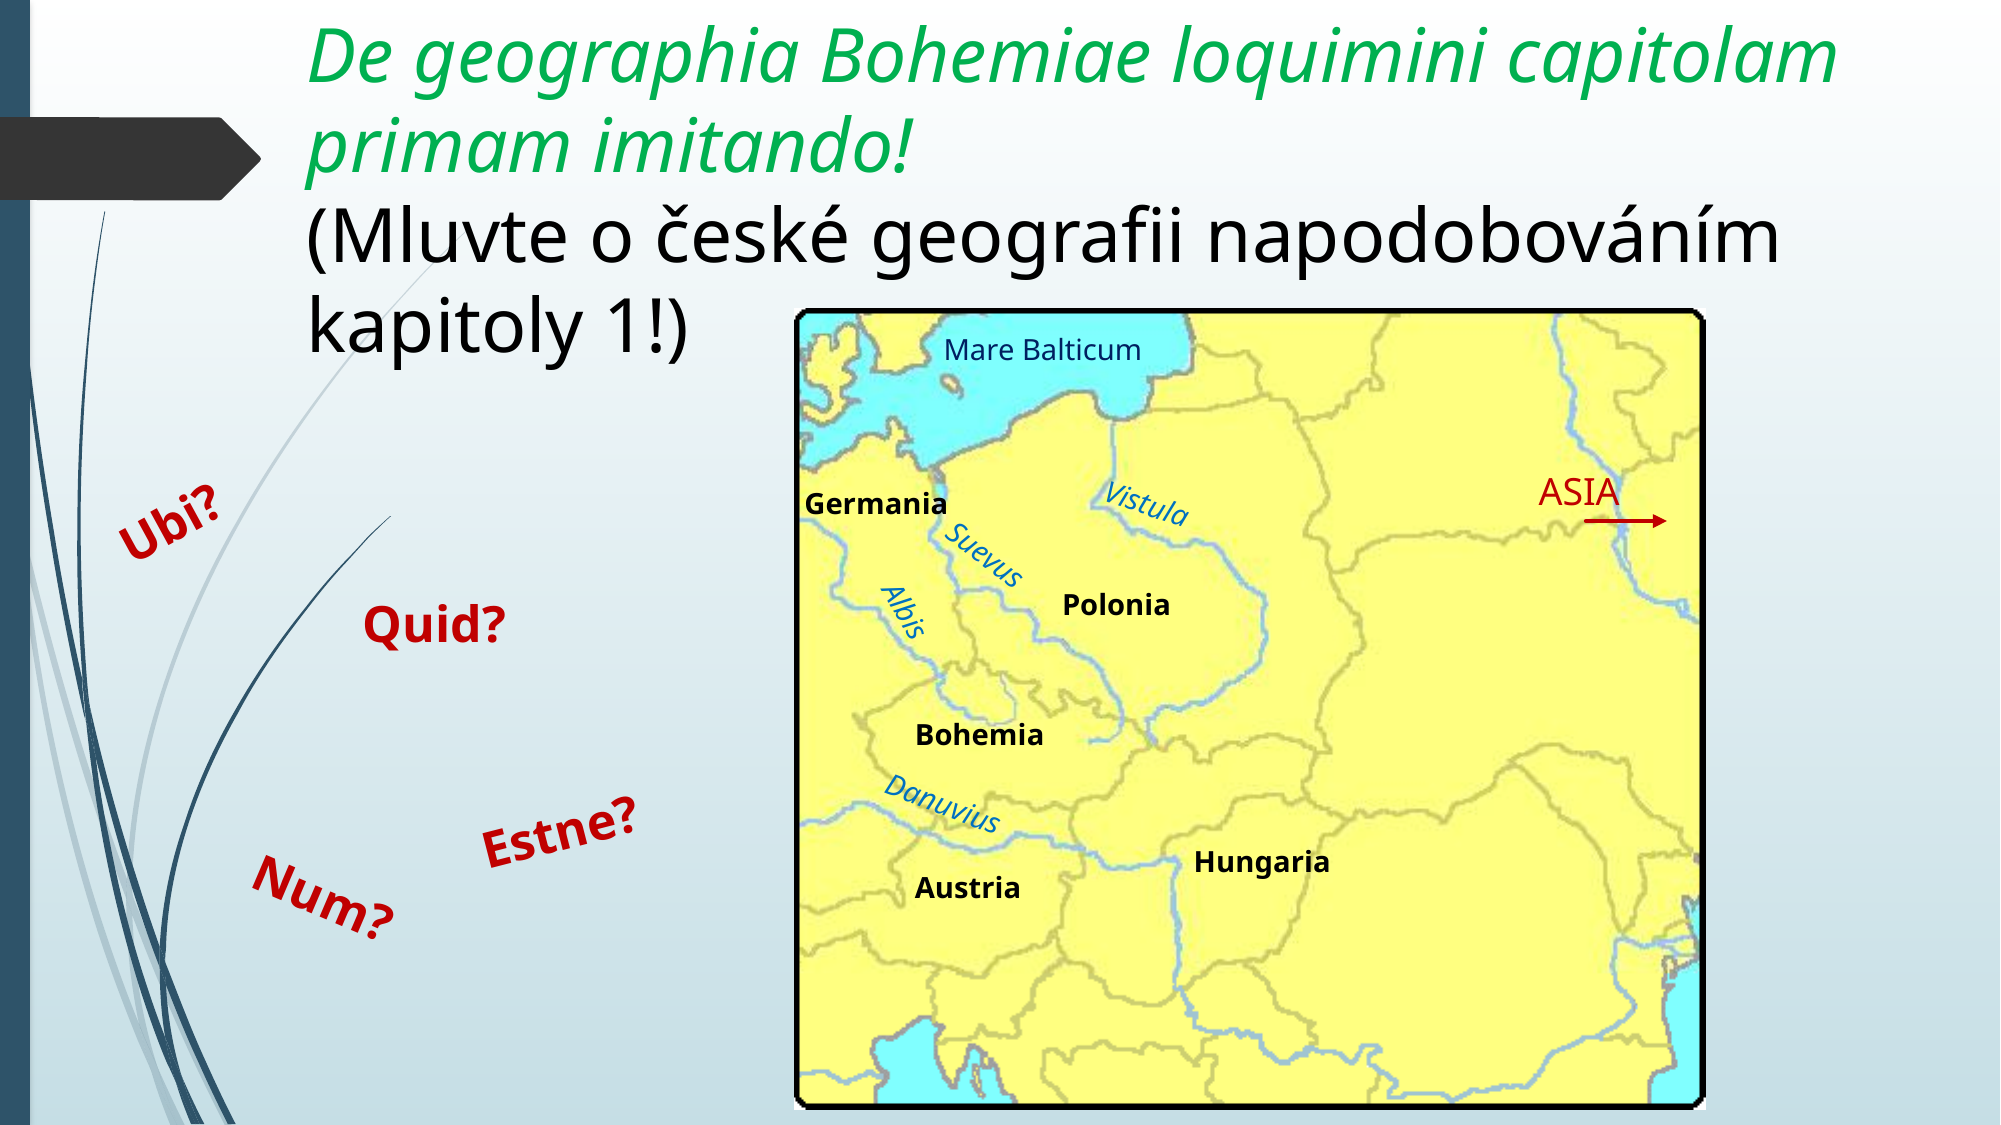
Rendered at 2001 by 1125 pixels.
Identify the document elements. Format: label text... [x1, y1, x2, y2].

text_box Estne? [458, 763, 688, 891]
picture [793, 307, 1706, 1110]
text_box Quid? [348, 585, 570, 661]
text_box De geographia Bohemiae loquimini capitolam primam imitando! (Mluvte o české geografii napodobováním kapitoly 1!) [292, 0, 1900, 375]
text_box Ubi? [92, 400, 350, 588]
text_box Num? [228, 828, 454, 981]
